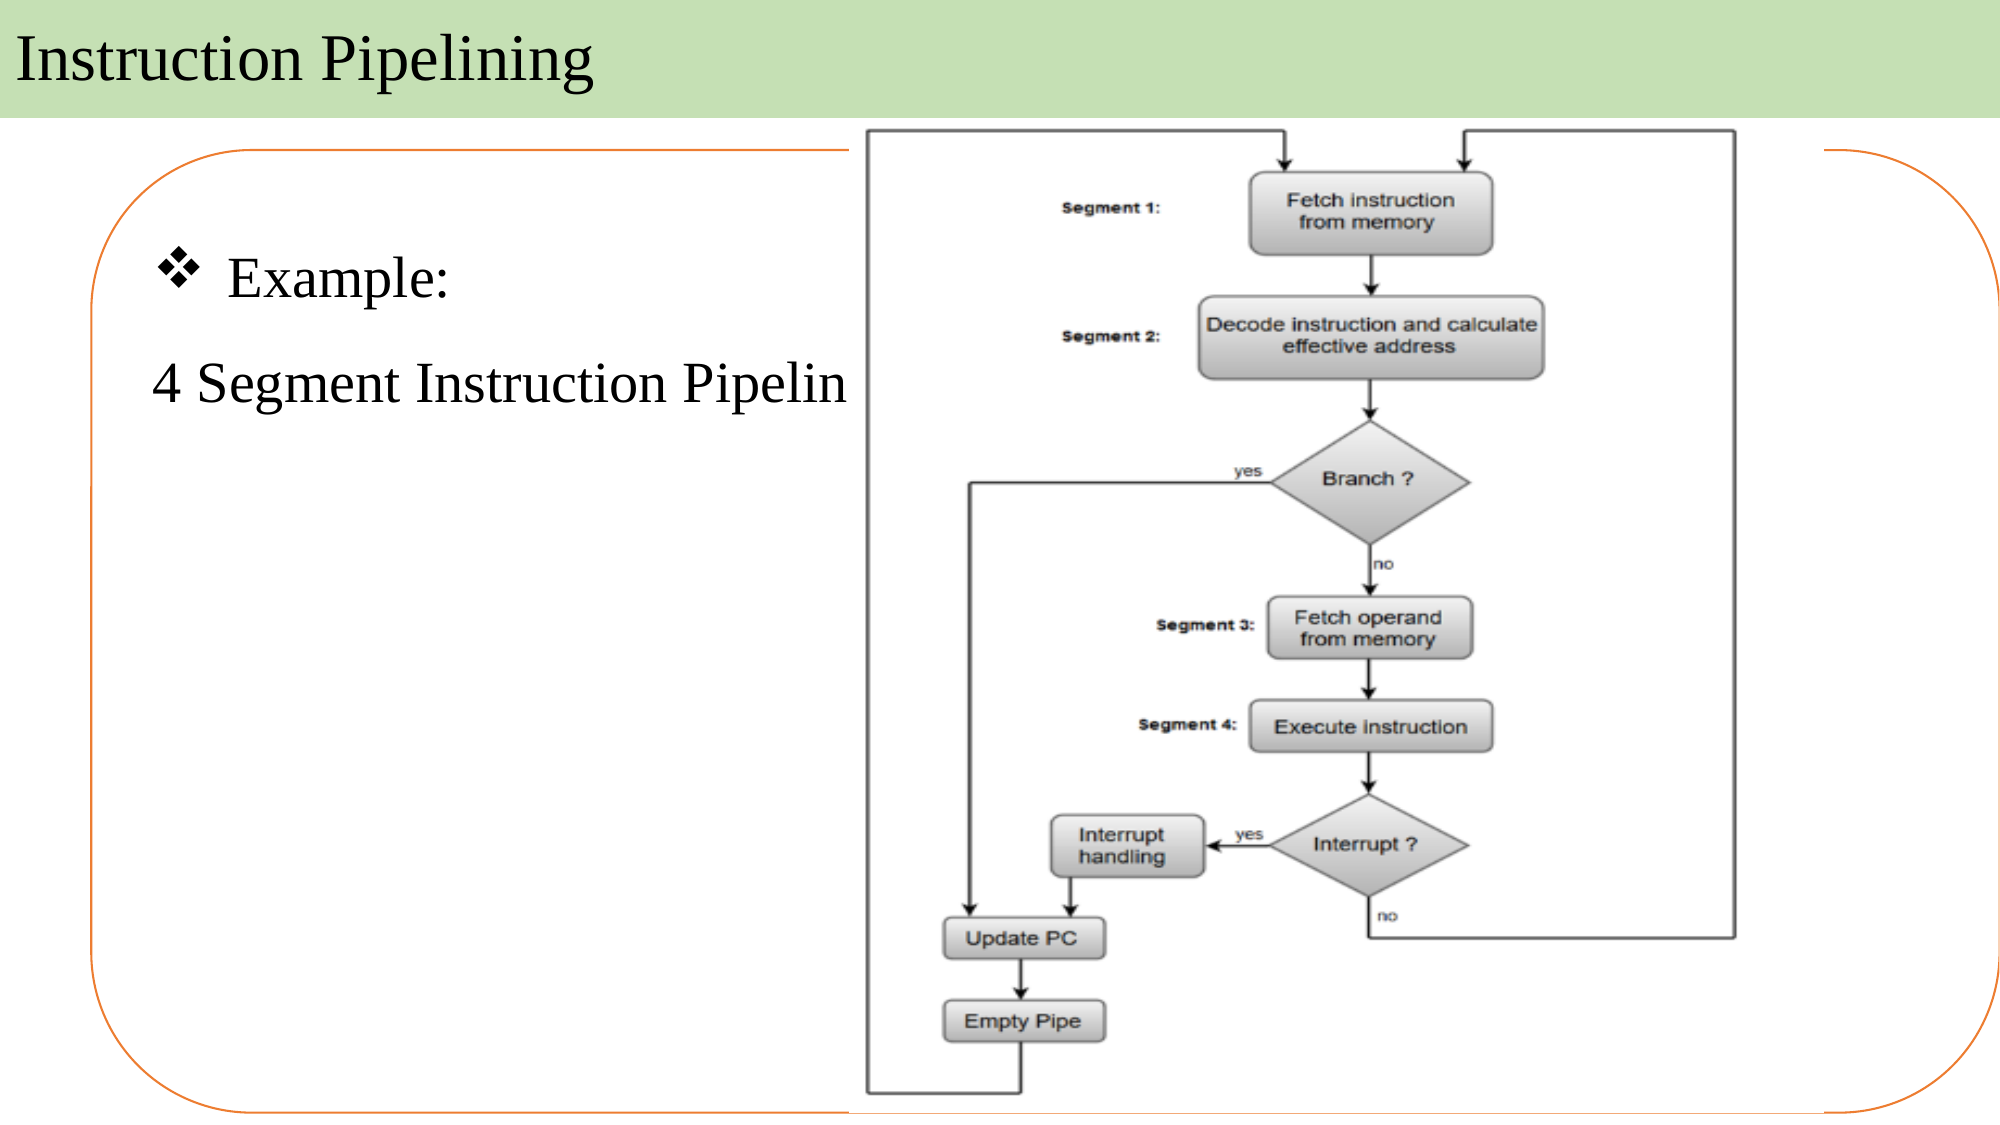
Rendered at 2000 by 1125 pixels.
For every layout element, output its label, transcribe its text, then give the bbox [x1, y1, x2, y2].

title Instruction Pipelining [0, 0, 2000, 118]
text_box Example: 4 Segment Instruction Pipeline [90, 148, 2000, 1114]
picture [849, 124, 1824, 1113]
